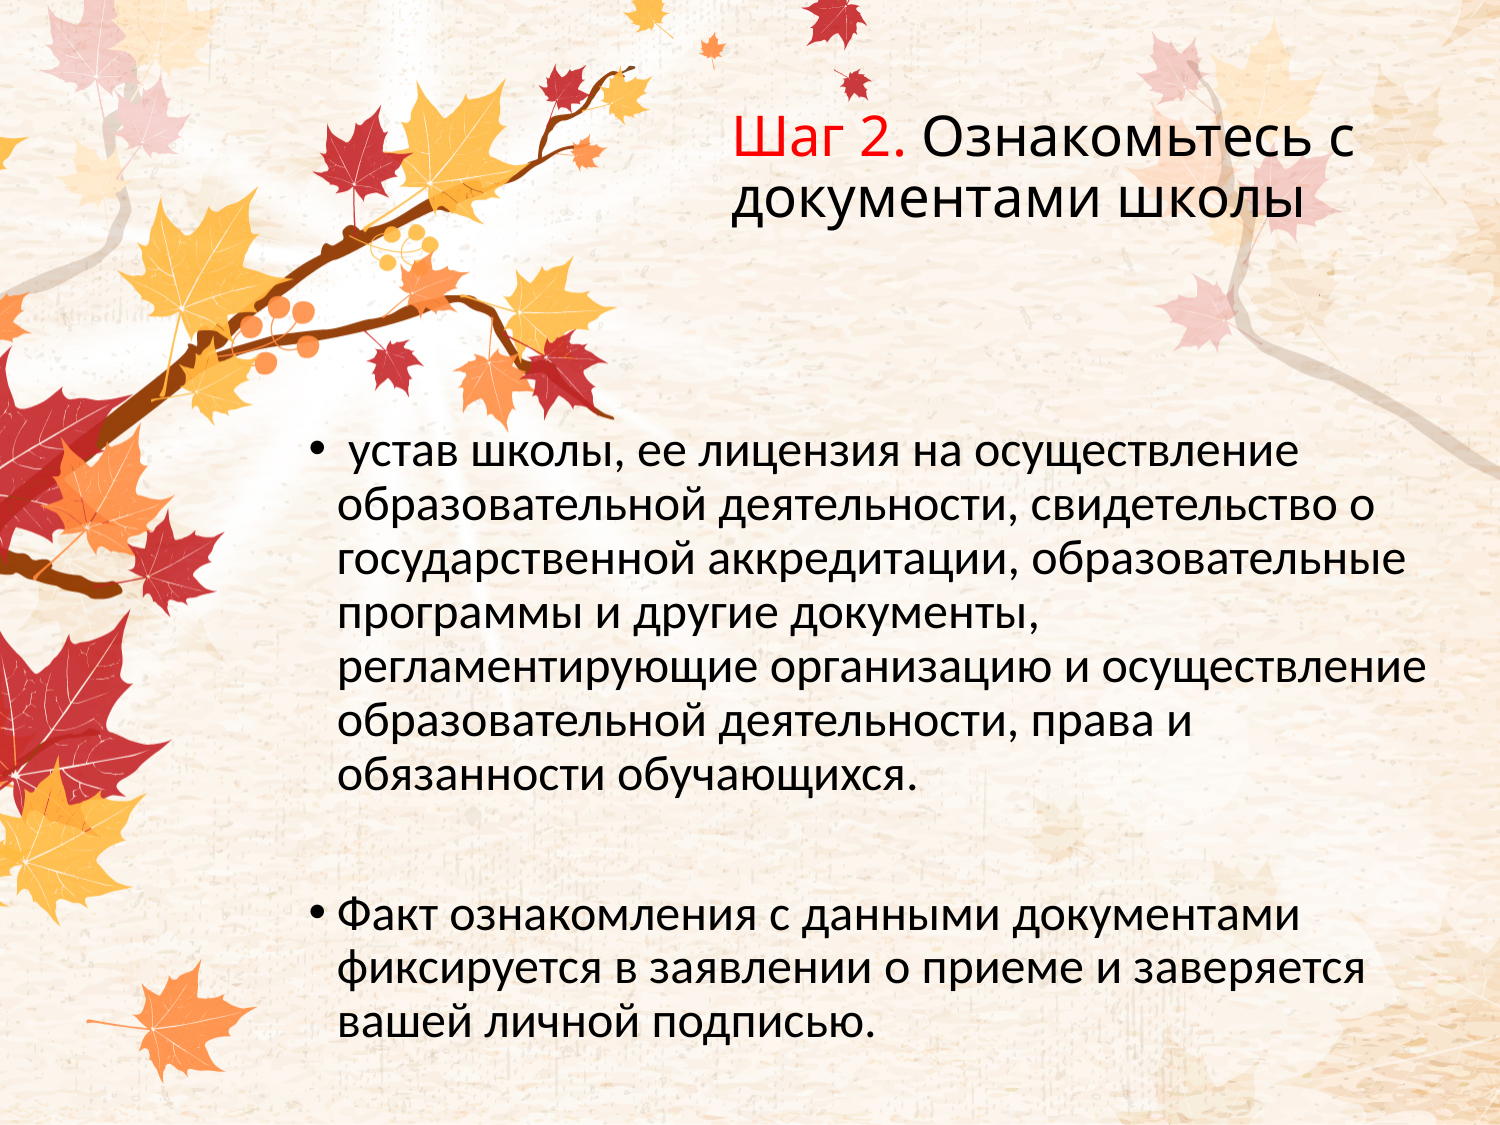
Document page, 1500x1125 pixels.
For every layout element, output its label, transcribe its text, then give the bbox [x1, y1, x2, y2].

list устав школы, ее лицензия на осуществление образовательной деятельности, свидетельство о государственной аккредитации, образовательные программы и другие документы, регламентирующие организацию и осуществление образовательной деятельности, права и обязанности обучающихся. Факт ознакомления с данными документами фиксируется в заявлении о приеме и заверяется вашей личной подписью. [293, 416, 1473, 1097]
picture [0, 0, 1500, 1125]
title Шаг 2. Ознакомьтесь с документами школы [716, 59, 1397, 278]
